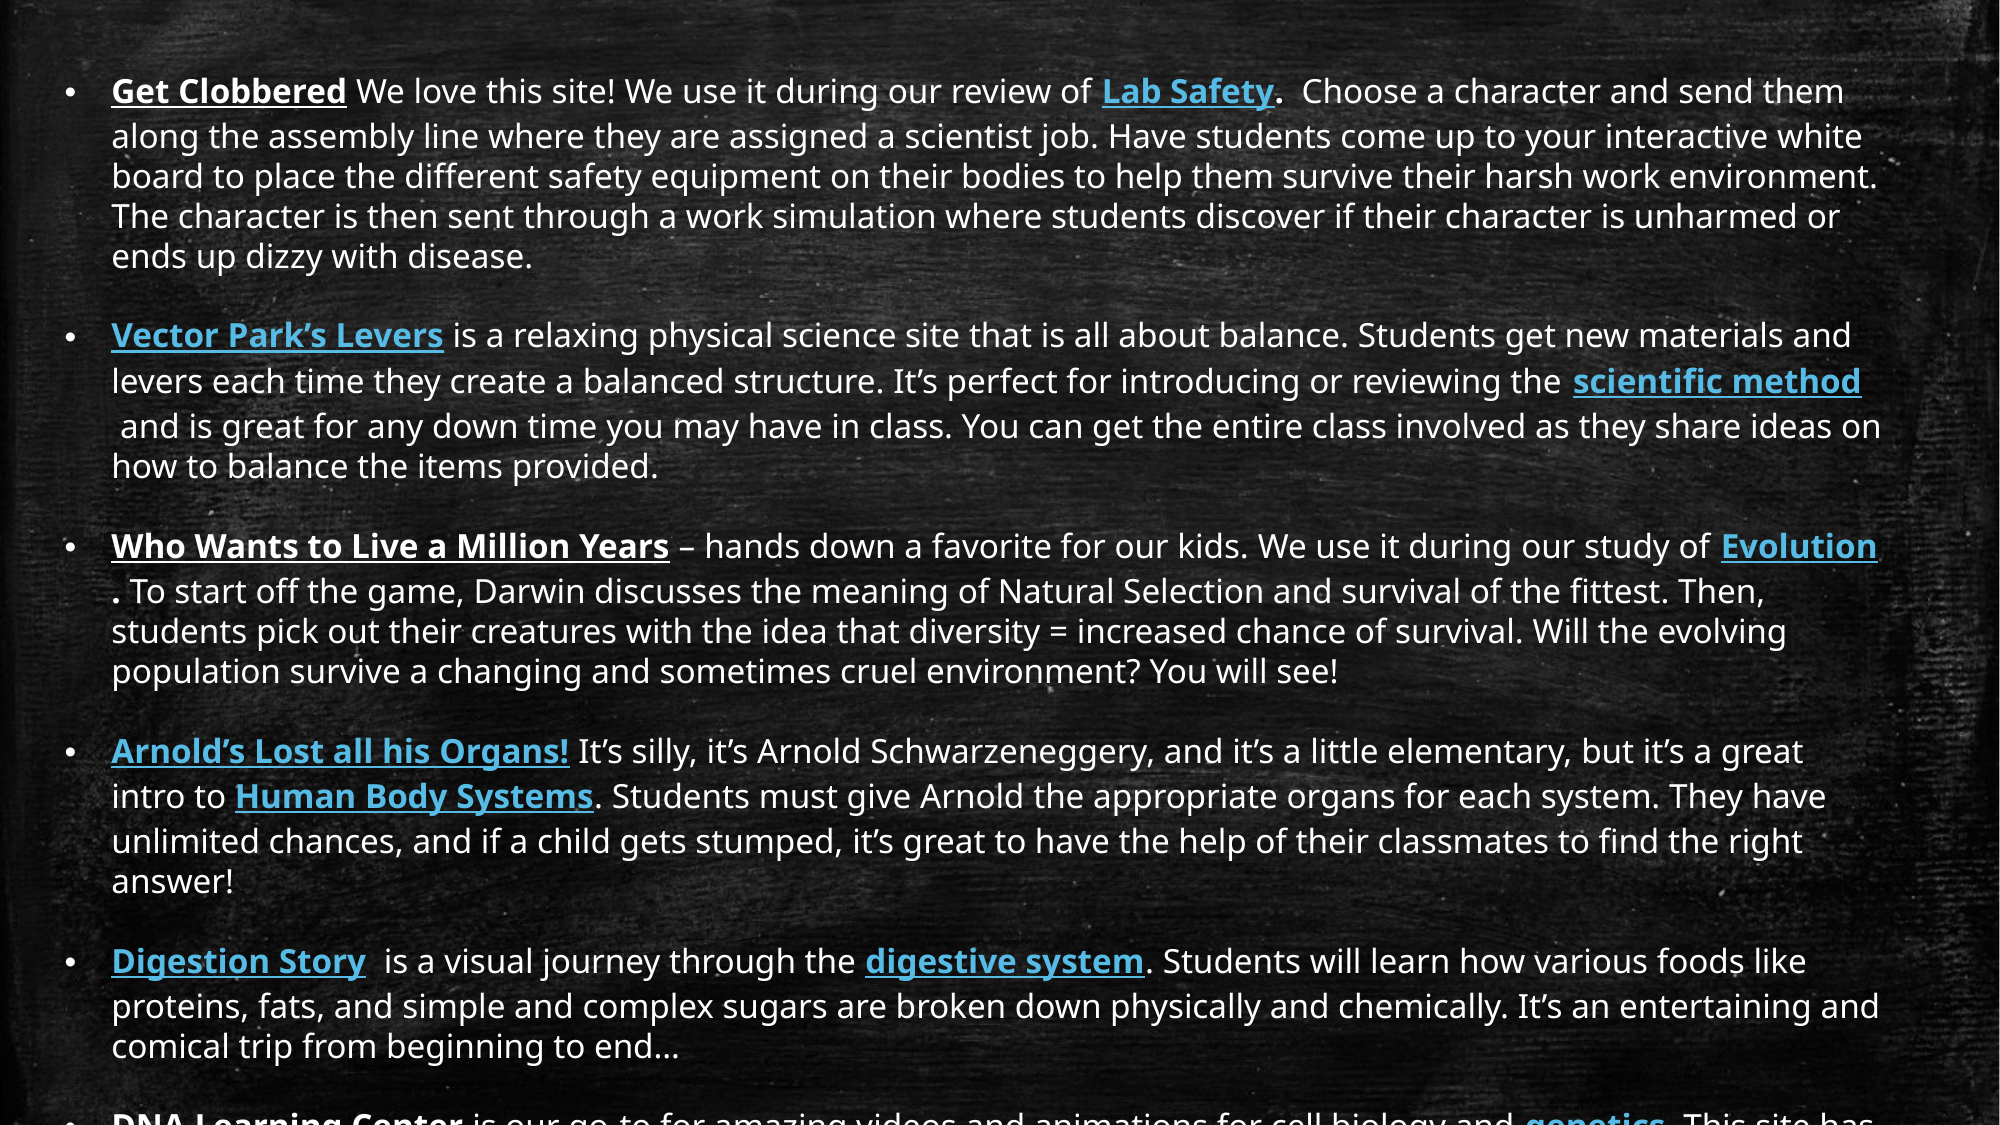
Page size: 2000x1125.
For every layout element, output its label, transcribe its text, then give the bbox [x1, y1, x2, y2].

text_box Get Clobbered We love this site! We use it during our review of Lab Safety. Choose a character and send them along the assembly line where they are assigned a scientist job. Have students come up to your interactive white board to place the different safety equipment on their bodies to help them survive their harsh work environment. The character is then sent through a work simulation where students discover if their character is unharmed or ends up dizzy with disease. Vector Park’s Levers is a relaxing physical science site that is all about balance. Students get new materials and levers each time they create a balanced structure. It’s perfect for introducing or reviewing the scientific method and is great for any down time you may have in class. You can get the entire class involved as they share ideas on how to balance the items provided. Who Wants to Live a Million Years – hands down a favorite for our kids. We use it during our study of Evolution. To start off the game, Darwin discusses the meaning of Natural Selection and survival of the fittest. Then, students pick out their creatures with the idea that diversity = increased chance of survival. Will the evolving population survive a changing and sometimes cruel environment? You will see! Arnold’s Lost all his Organs! It’s silly, it’s Arnold Schwarzeneggery, and it’s a little elementary, but it’s a great intro to Human Body Systems. Students must give Arnold the appropriate organs for each system. They have unlimited chances, and if a child gets stumped, it’s great to have the help of their classmates to find the right answer! Digestion Story is a visual journey through the digestive system. Students will learn how various foods like proteins, fats, and simple and complex sugars are broken down physically and chemically. It’s an entertaining and comical trip from beginning to end… DNA Learning Center is our go-to for amazing videos and animations for cell biology and genetics. This site has mesmerizing microscopic animated pieces about transcription and translation, unzipping DNA, 3-d brain model exploration and more! [49, 62, 1900, 1125]
